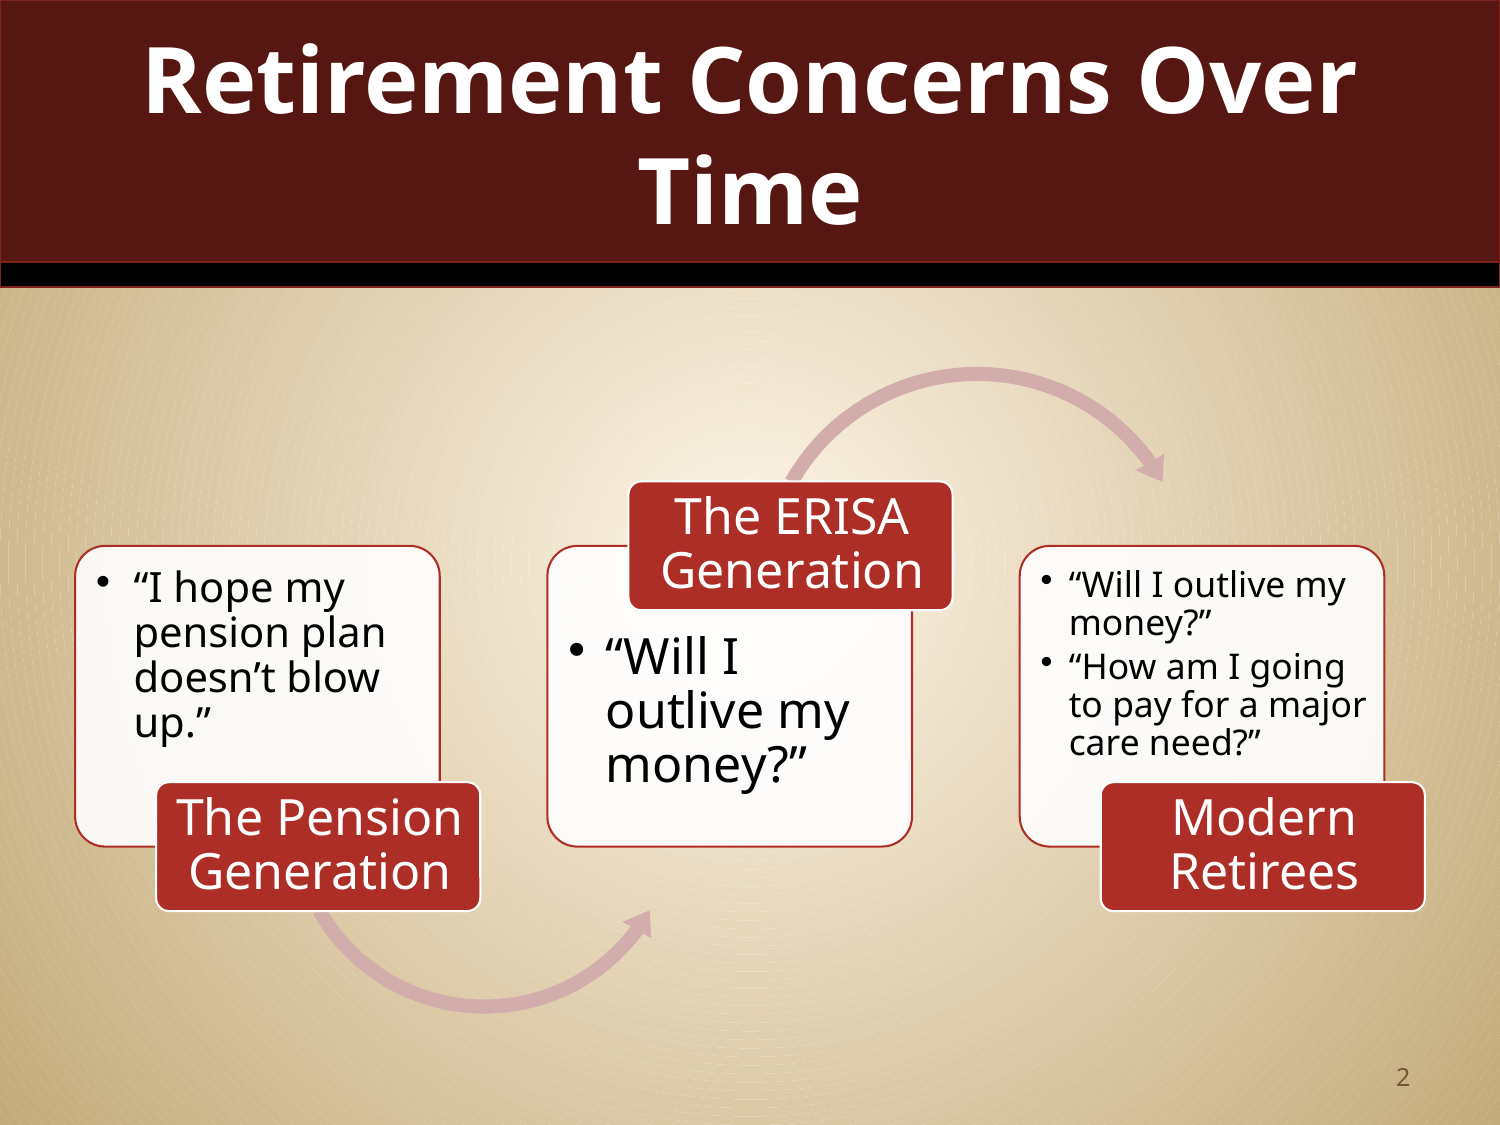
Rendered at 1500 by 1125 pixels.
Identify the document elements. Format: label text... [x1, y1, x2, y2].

slide_number 2 [1074, 1024, 1425, 1103]
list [74, 387, 1425, 1005]
title Retirement Concerns Over Time [31, 12, 1469, 250]
